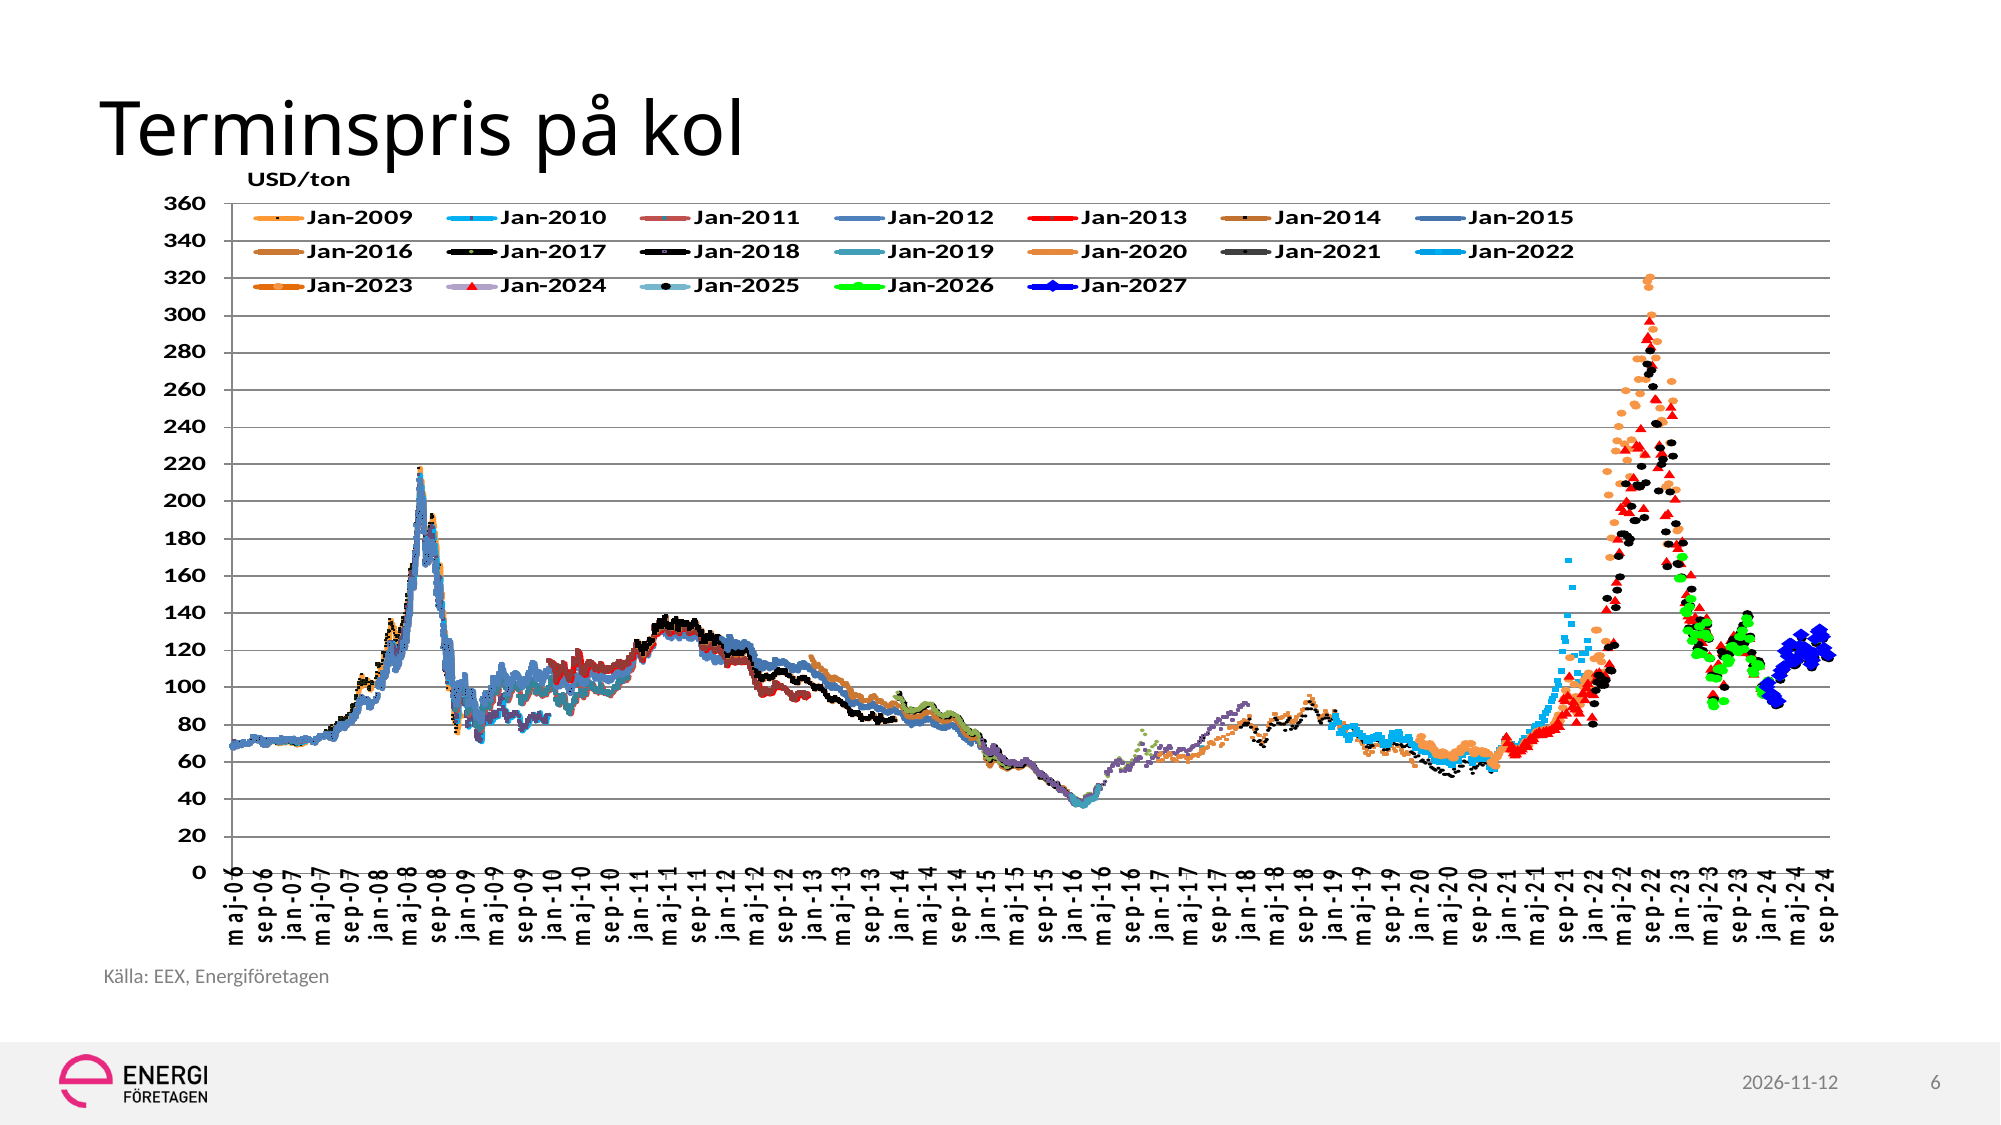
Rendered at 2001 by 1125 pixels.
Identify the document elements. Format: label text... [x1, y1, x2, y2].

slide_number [1742, 1068, 1854, 1099]
slide_number 6 [1882, 1068, 1941, 1099]
picture [59, 1054, 207, 1108]
text_box Källa: EEX, Energiföretagen [103, 962, 1229, 993]
title Terminspris på kol [99, 30, 1900, 171]
picture [125, 151, 1891, 981]
